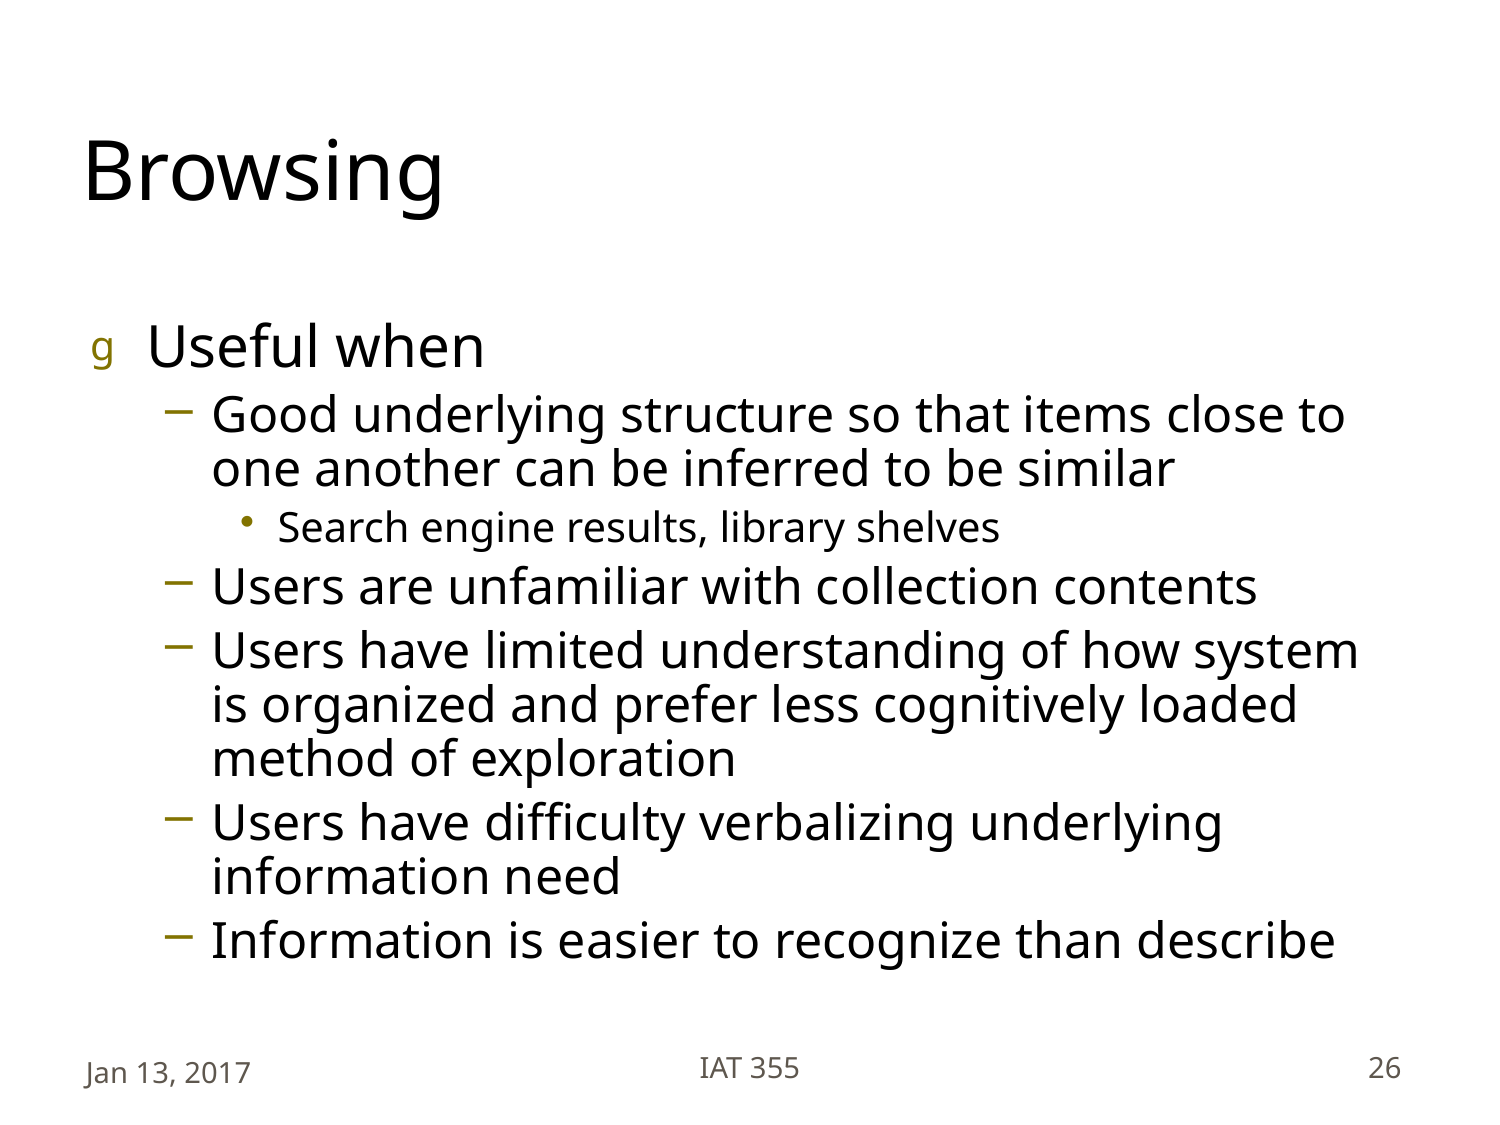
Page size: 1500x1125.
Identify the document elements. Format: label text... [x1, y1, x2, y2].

footer IAT 355 [512, 1021, 988, 1098]
title Browsing [66, 37, 1342, 226]
slide_number 26 [1103, 1021, 1417, 1098]
list Useful when Good underlying structure so that items close to one another can be inferred to be similar Search engine results, library shelves Users are unfamiliar with collection contents Users have limited understanding of how system is organized and prefer less cognitively loaded method of exploration Users have difficulty verbalizing underlying information need Information is easier to recognize than describe [74, 309, 1417, 994]
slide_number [70, 1021, 476, 1098]
